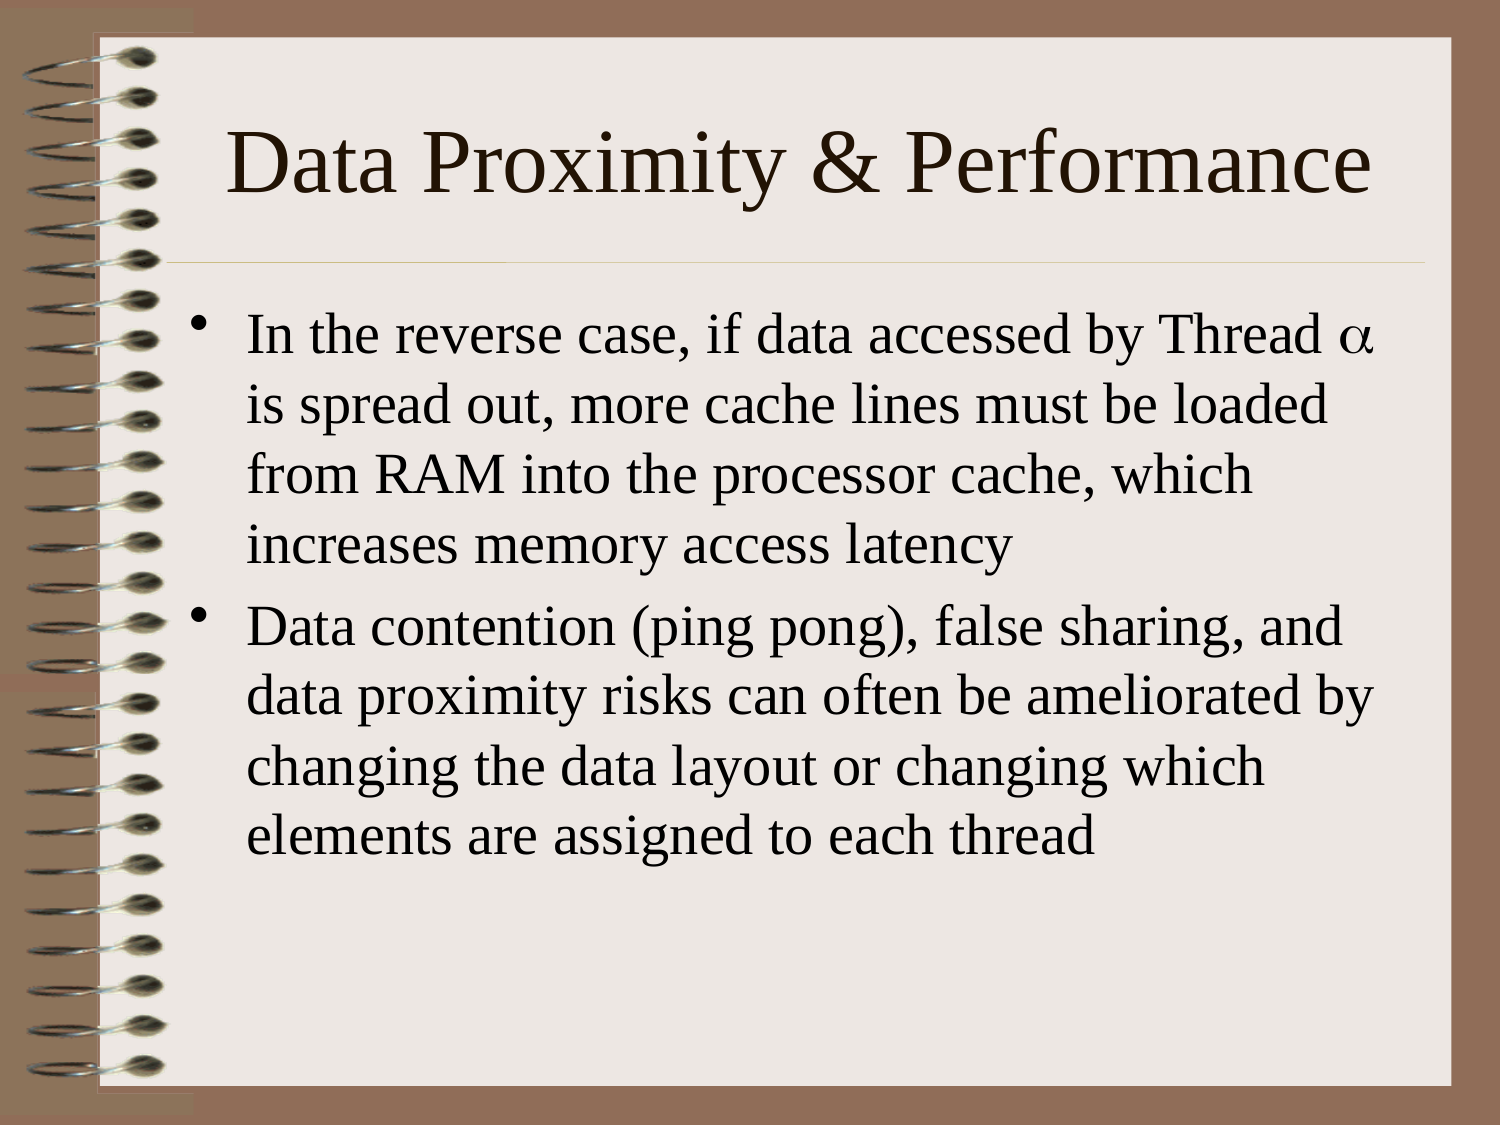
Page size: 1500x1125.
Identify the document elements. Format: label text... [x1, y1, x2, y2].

title Data Proximity & Performance [174, 62, 1426, 251]
list In the reverse case, if data accessed by Thread  is spread out, more cache lines must be loaded from RAM into the processor cache, which increases memory access latency Data contention (ping pong), false sharing, and data proximity risks can often be ameliorated by changing the data layout or changing which elements are assigned to each thread [174, 287, 1426, 1076]
picture [0, 8, 194, 674]
picture [0, 692, 194, 1115]
